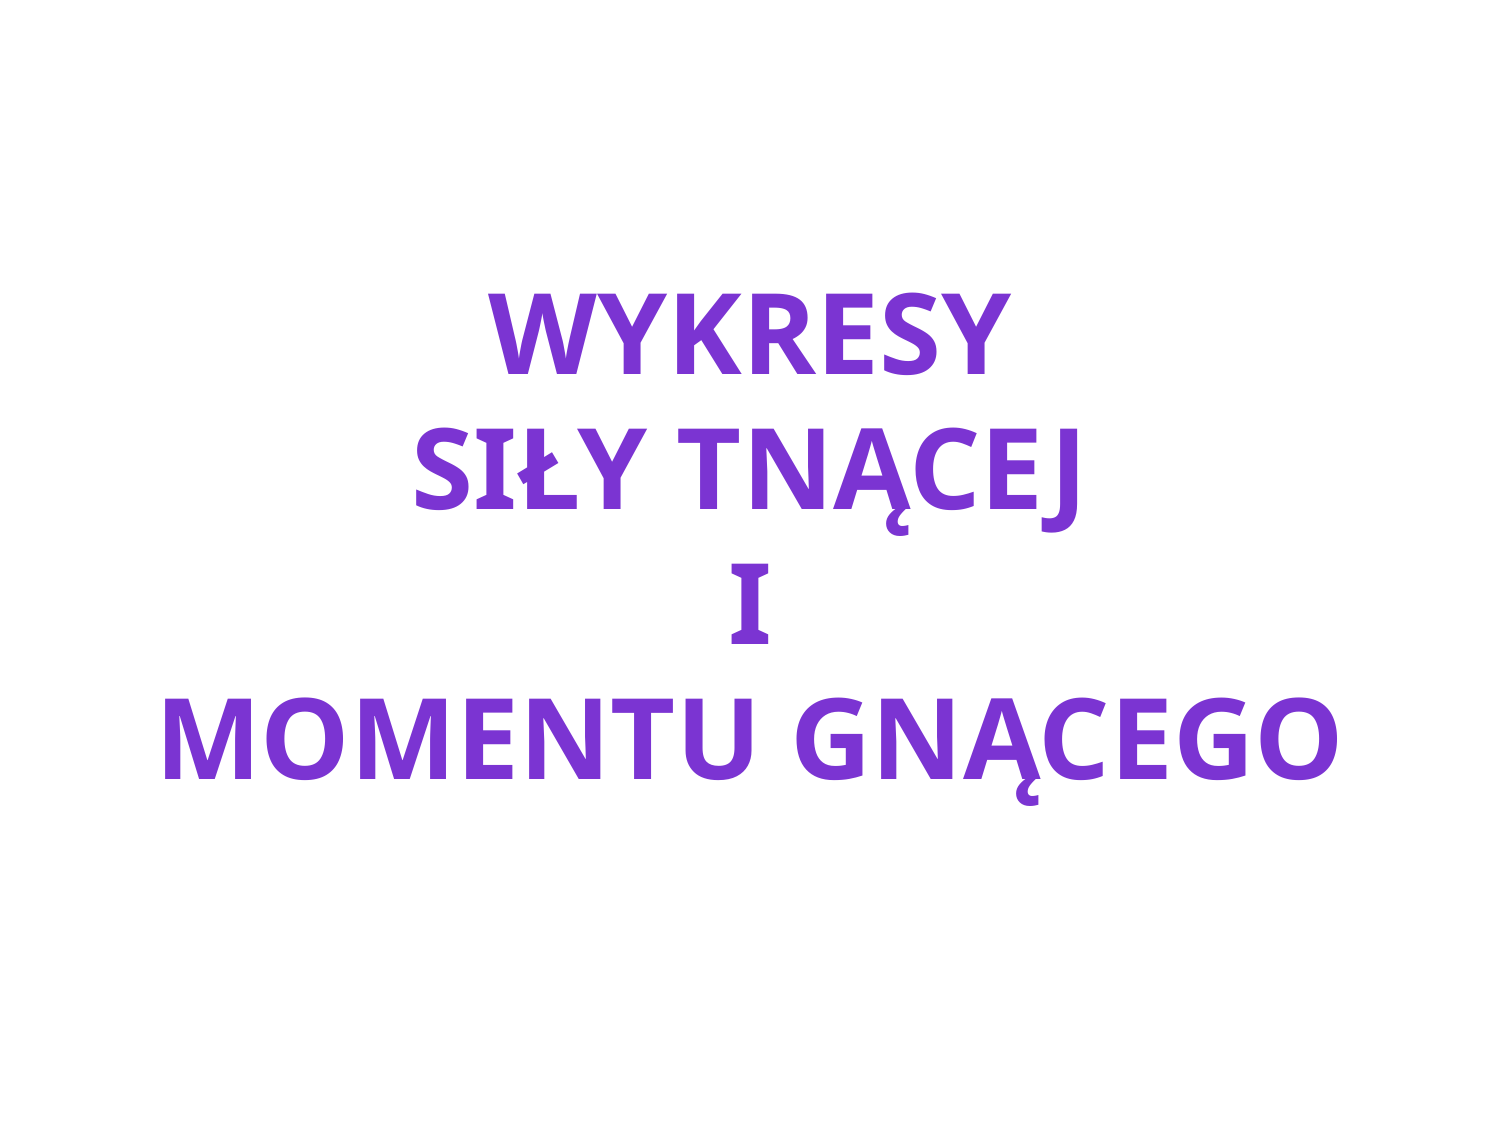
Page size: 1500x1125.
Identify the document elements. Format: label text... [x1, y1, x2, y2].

text_box WYKRESY SIŁY TNĄCEJ I MOMENTU GNĄCEGO [0, 0, 1500, 1125]
